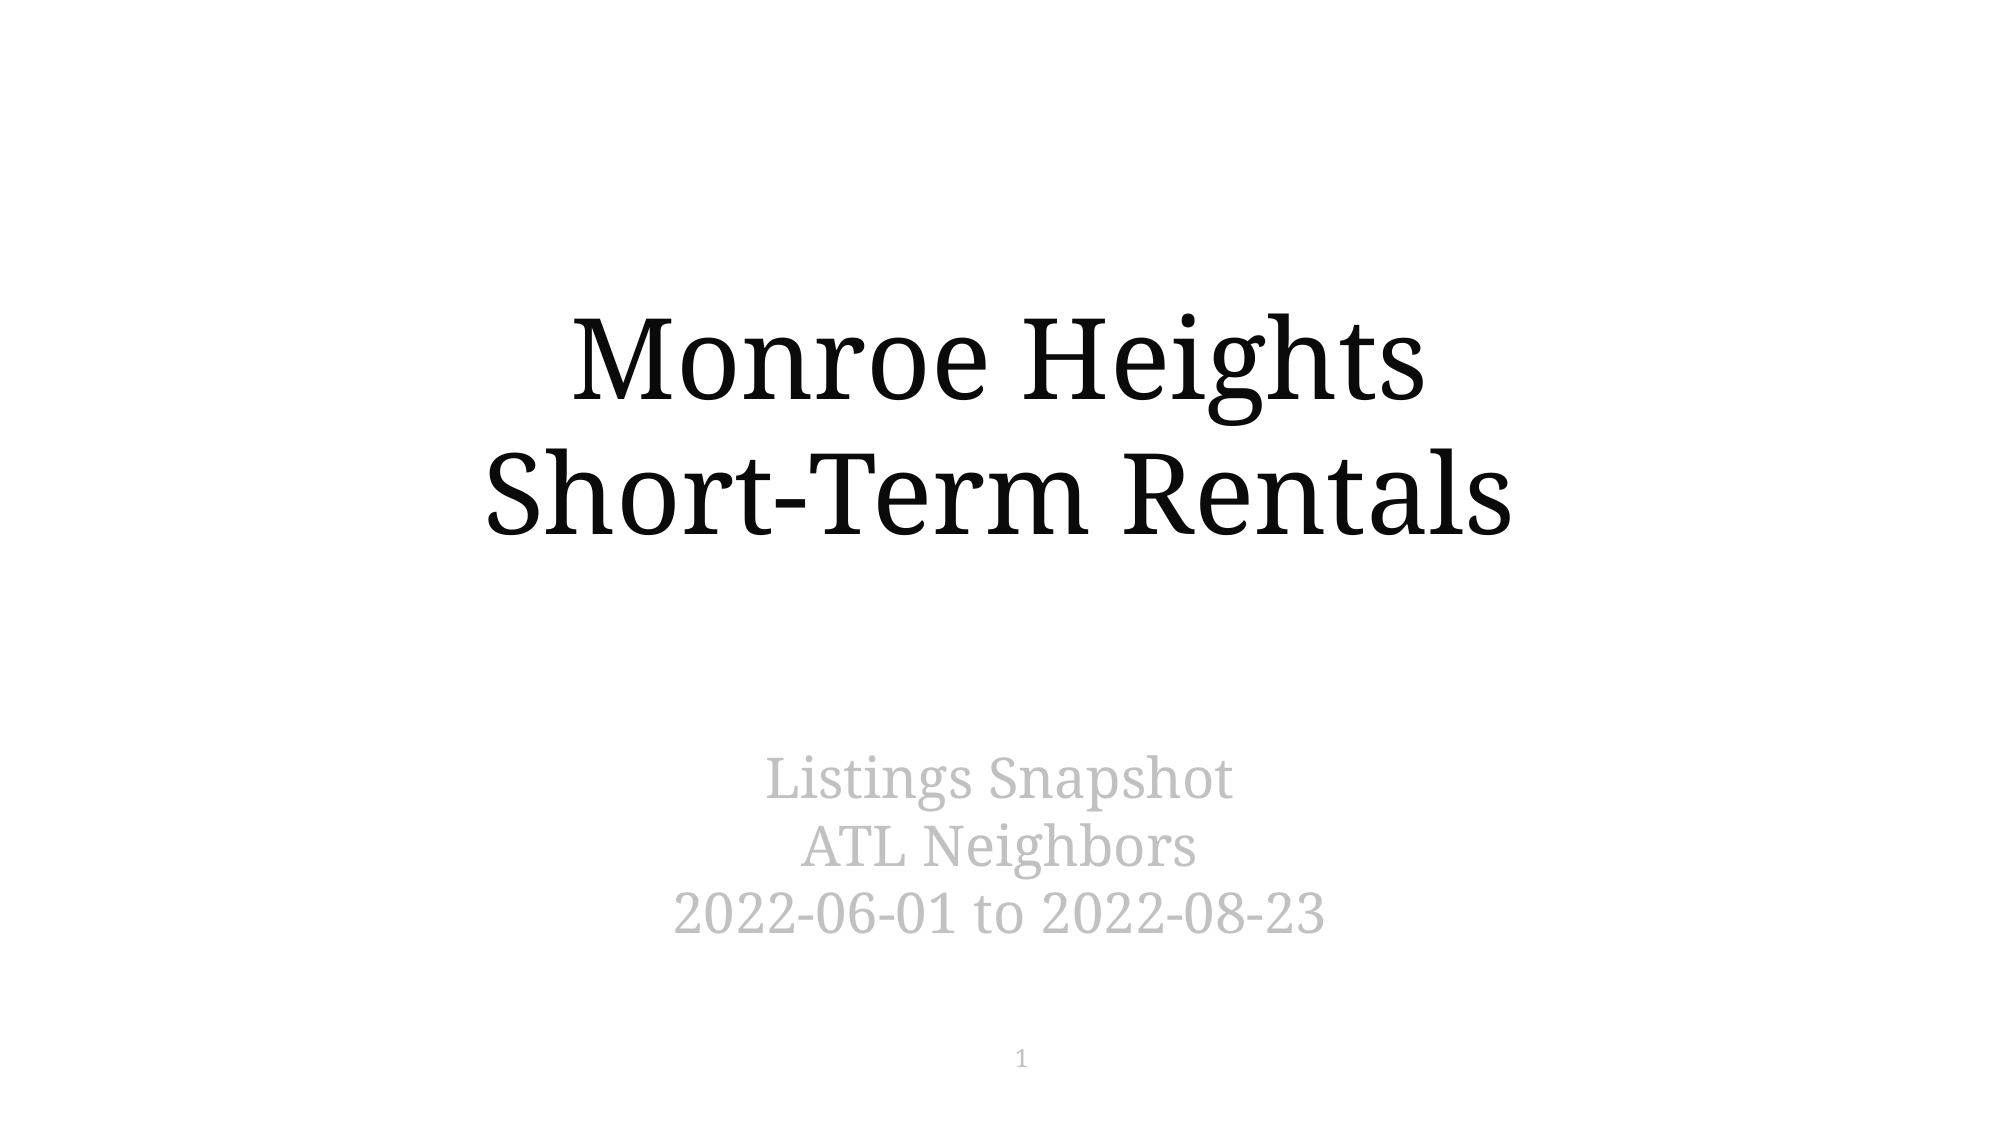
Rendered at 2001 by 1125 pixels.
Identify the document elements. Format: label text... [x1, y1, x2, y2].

slide_number 1 [999, 1035, 1132, 1085]
